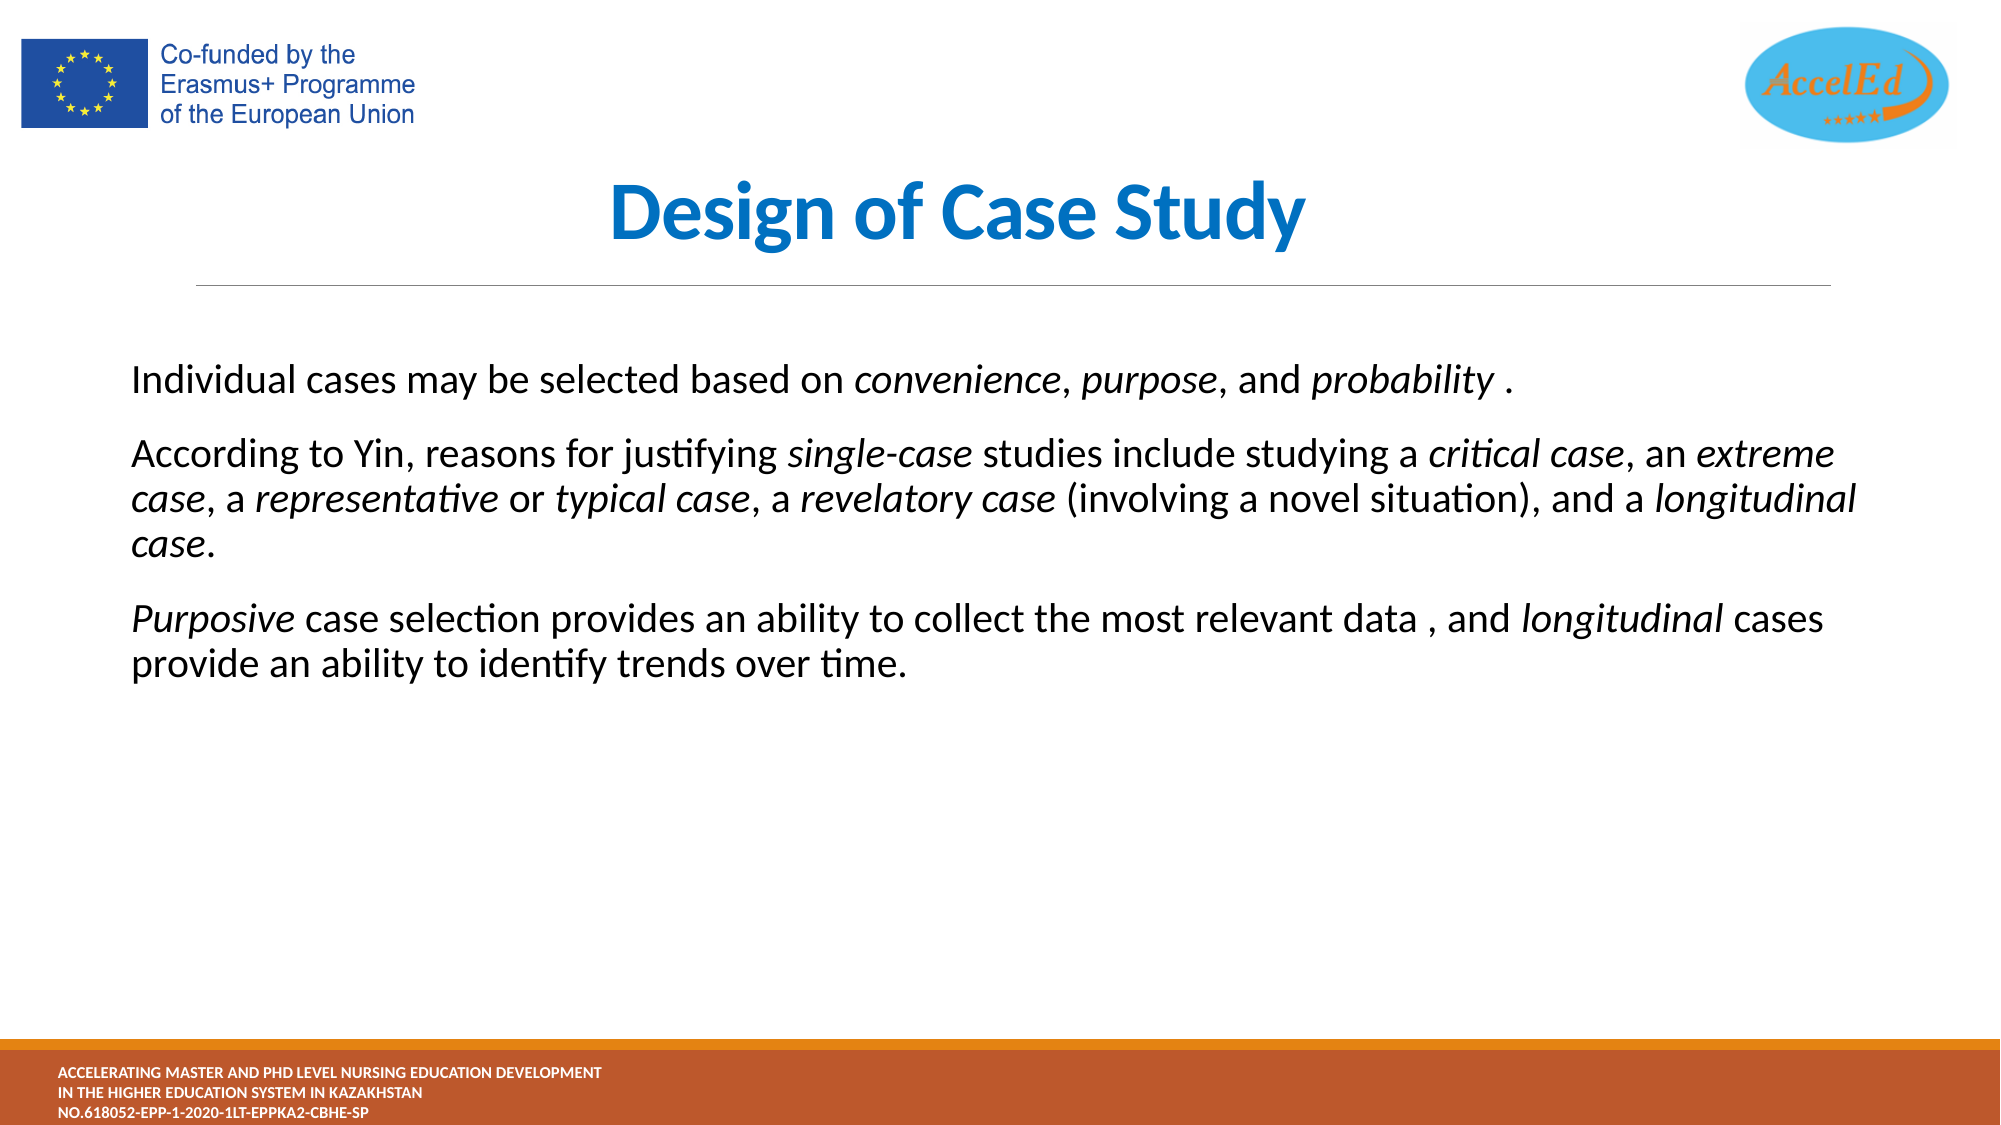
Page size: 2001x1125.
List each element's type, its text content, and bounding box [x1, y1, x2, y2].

title Design of Case Study [43, 159, 1894, 265]
list Individual cases may be selected based on convenience, purpose, and probability . According to Yin, reasons for justifying single-case studies include studying a critical case, an extreme case, a representative or typical case, a revelatory case (involving a novel situation), and a longitudinal case. Purposive case selection provides an ability to collect the most relevant data , and longitudinal cases provide an ability to identify trends over time. [116, 350, 1866, 963]
picture [1740, 22, 1957, 149]
picture [0, 20, 578, 144]
